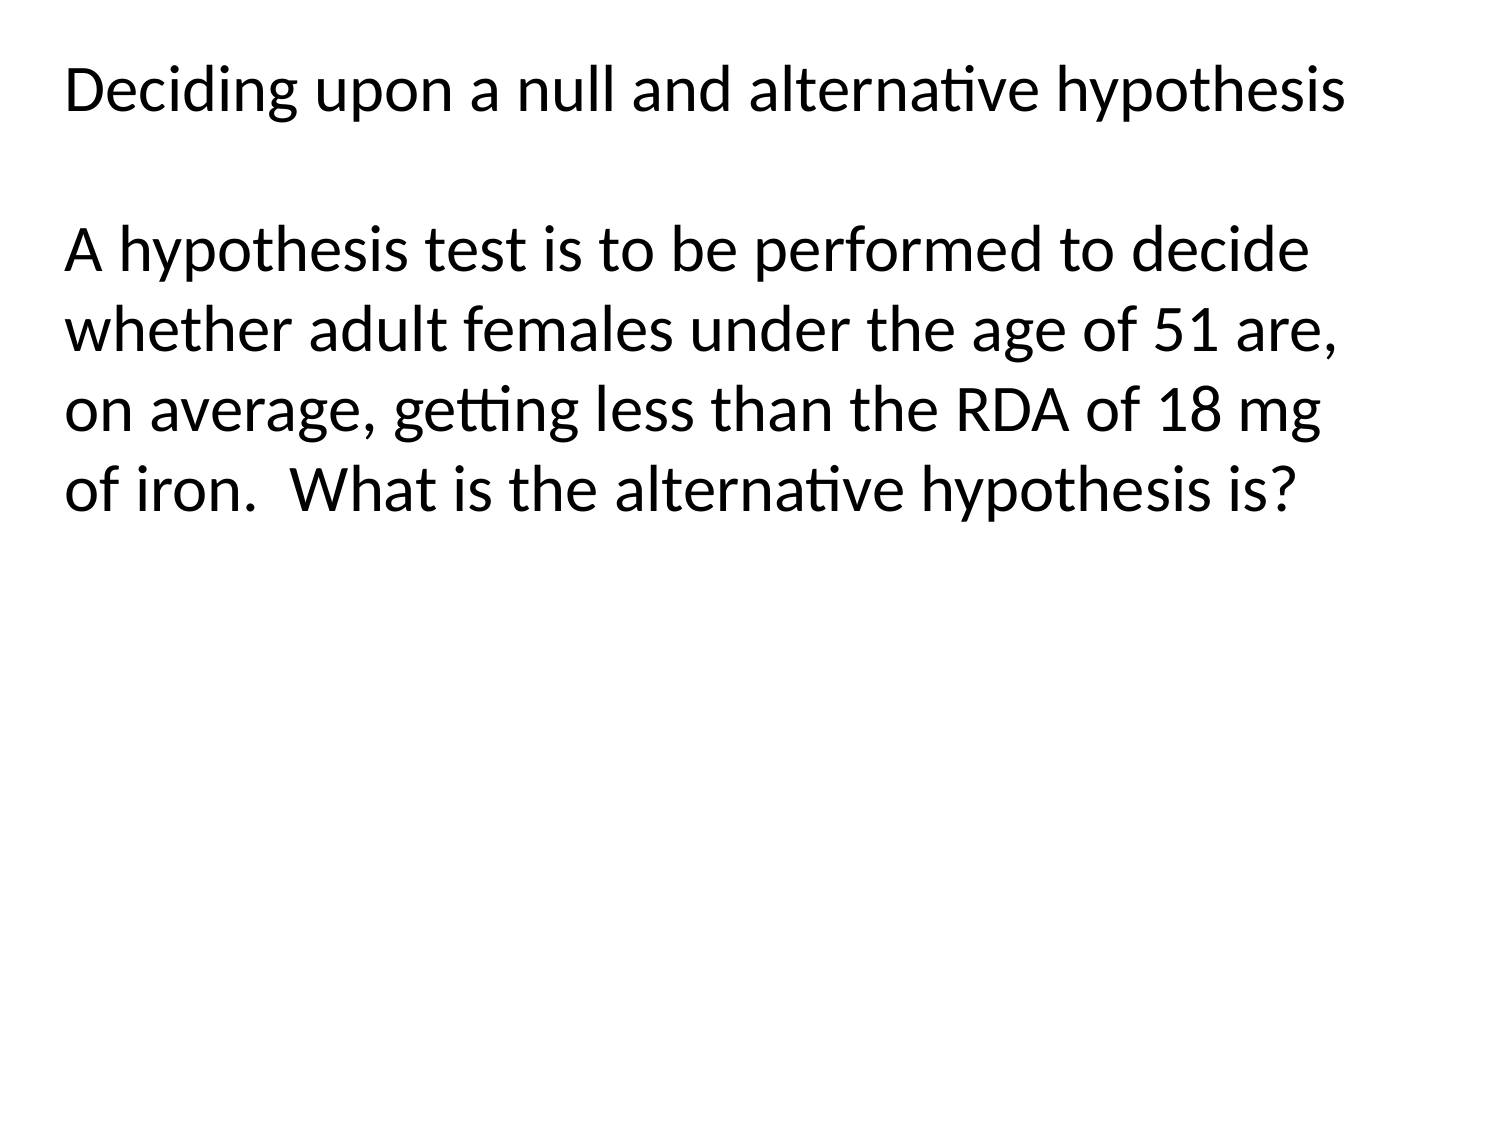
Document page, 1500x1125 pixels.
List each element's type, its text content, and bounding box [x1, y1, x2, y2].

text_box Deciding upon a null and alternative hypothesis A hypothesis test is to be performed to decide whether adult females under the age of 51 are, on average, getting less than the RDA of 18 mg of iron. What is the alternative hypothesis is? [49, 37, 1388, 532]
